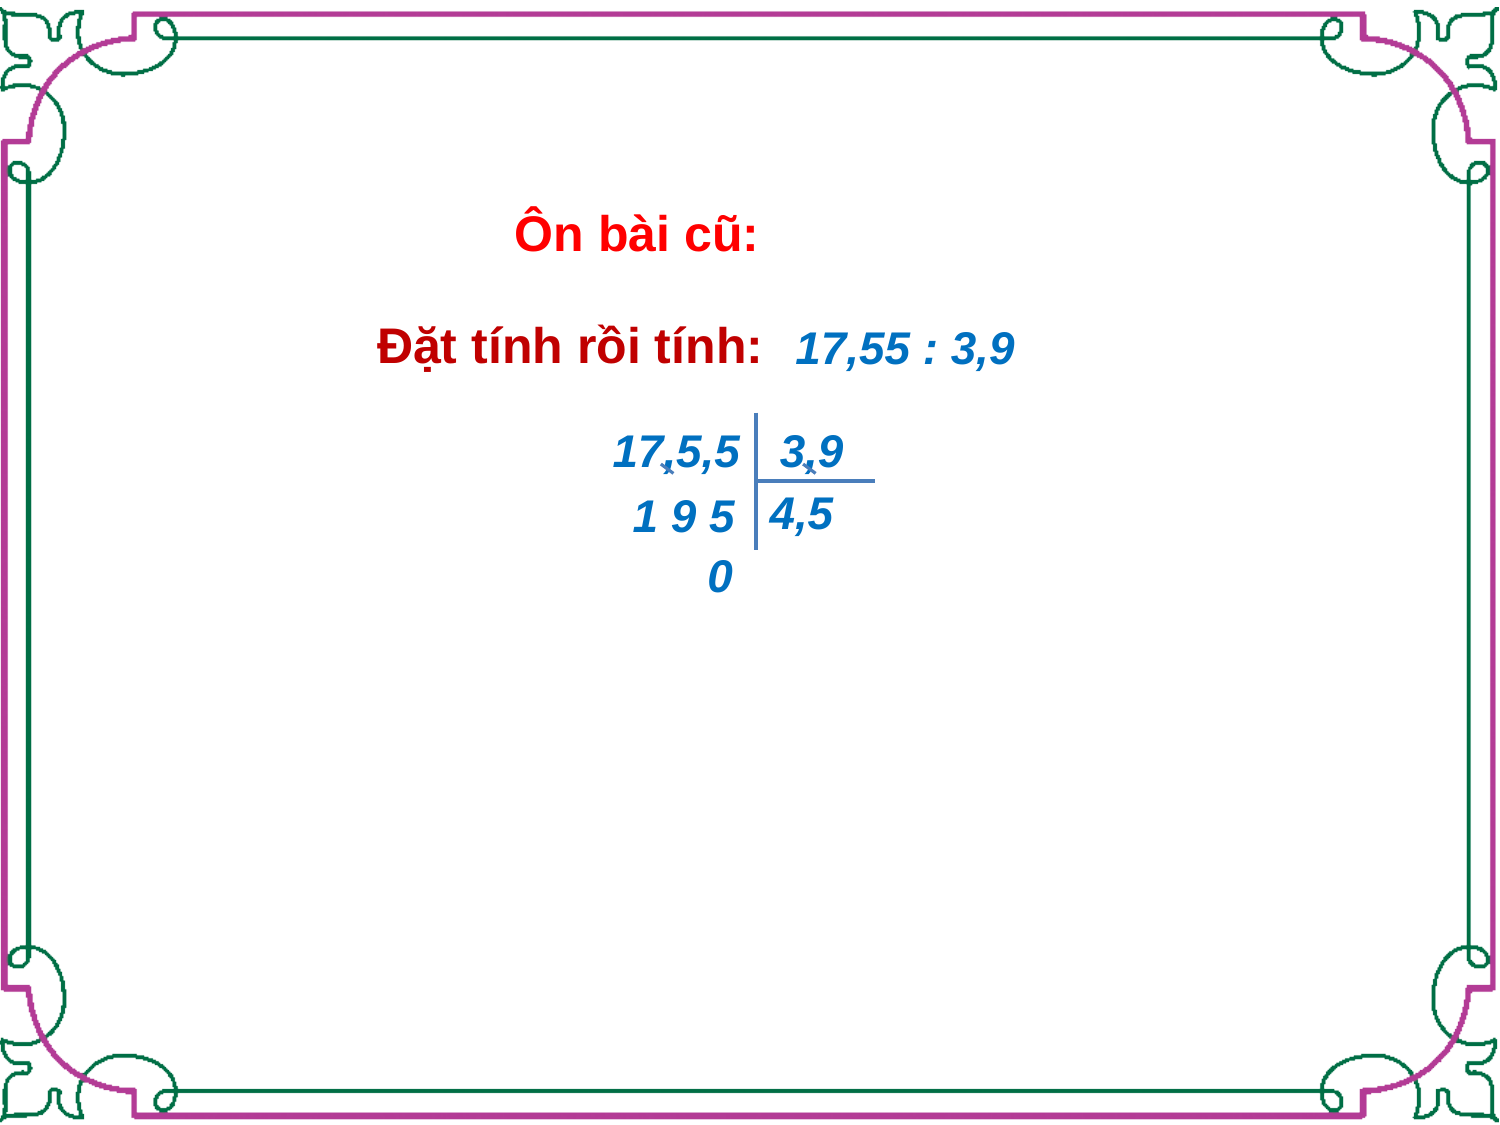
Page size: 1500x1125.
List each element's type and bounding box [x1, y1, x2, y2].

text_box [660, 463, 674, 474]
picture [0, 7, 1499, 1125]
text_box [802, 463, 816, 474]
text_box [755, 412, 876, 551]
